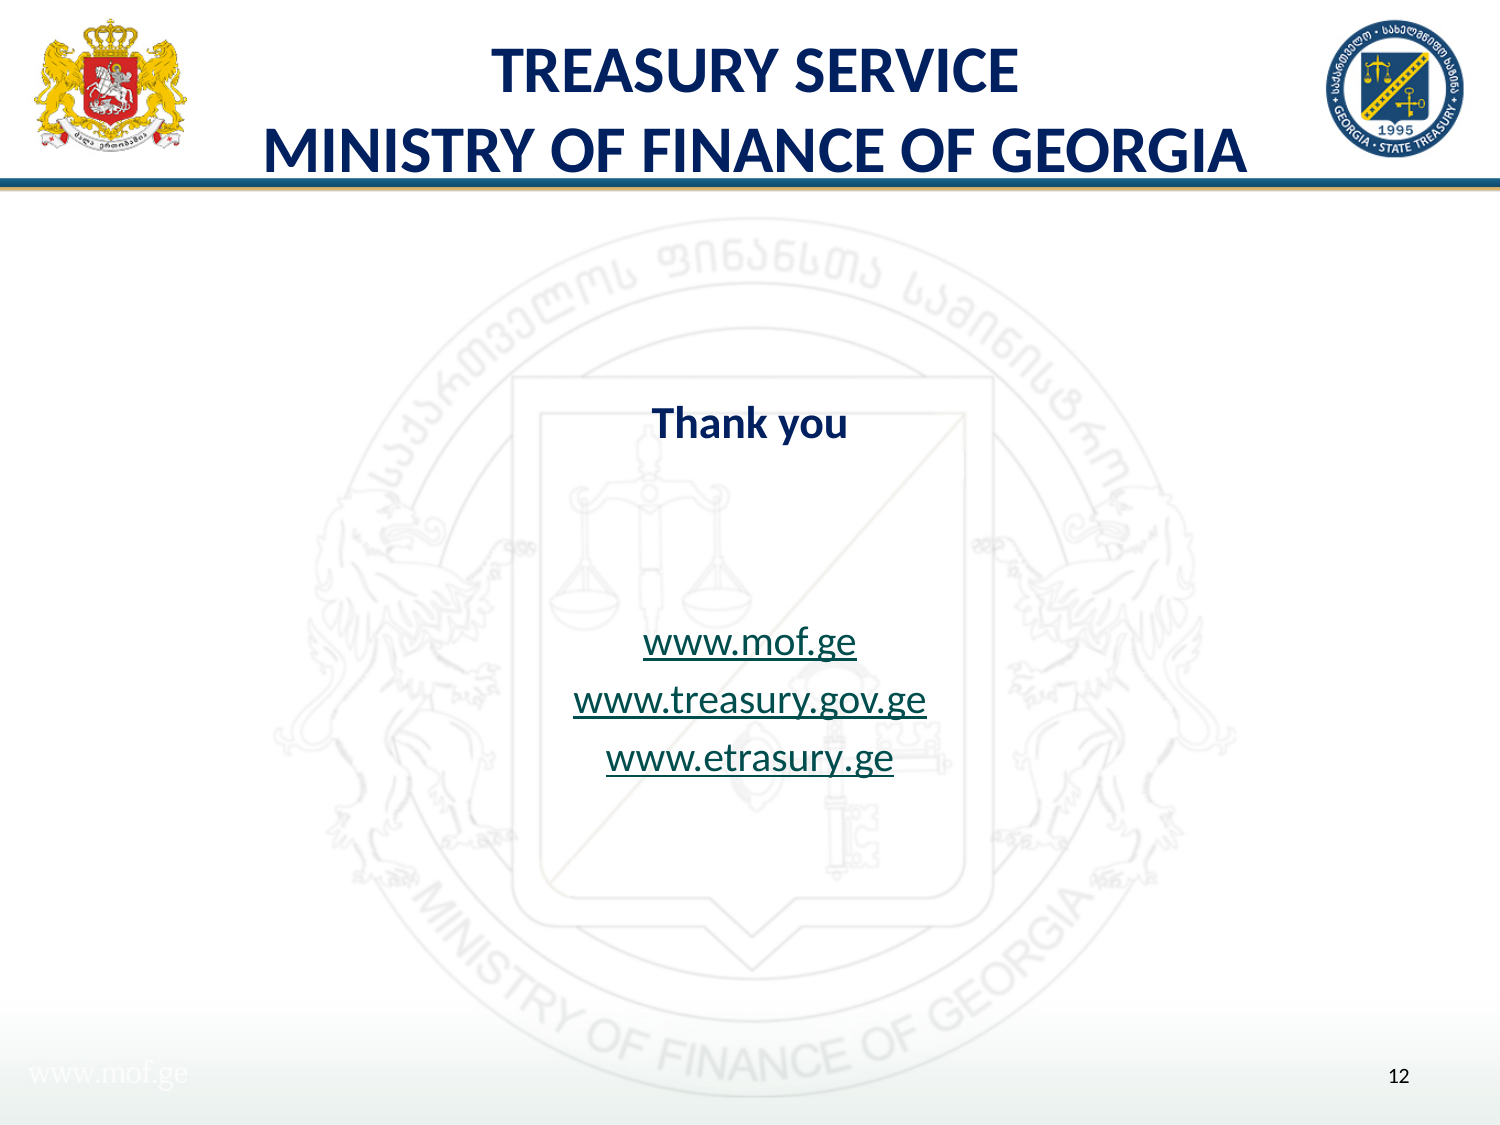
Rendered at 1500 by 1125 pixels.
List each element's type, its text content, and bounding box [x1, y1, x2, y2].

title Treasury Service Ministry of Finance of Georgia [210, 23, 1302, 188]
picture [0, 0, 1500, 1125]
slide_number 12 [1288, 1054, 1426, 1103]
list Thank you www.mof.ge www.treasury.gov.ge www.etrasury.ge [74, 385, 1426, 1006]
